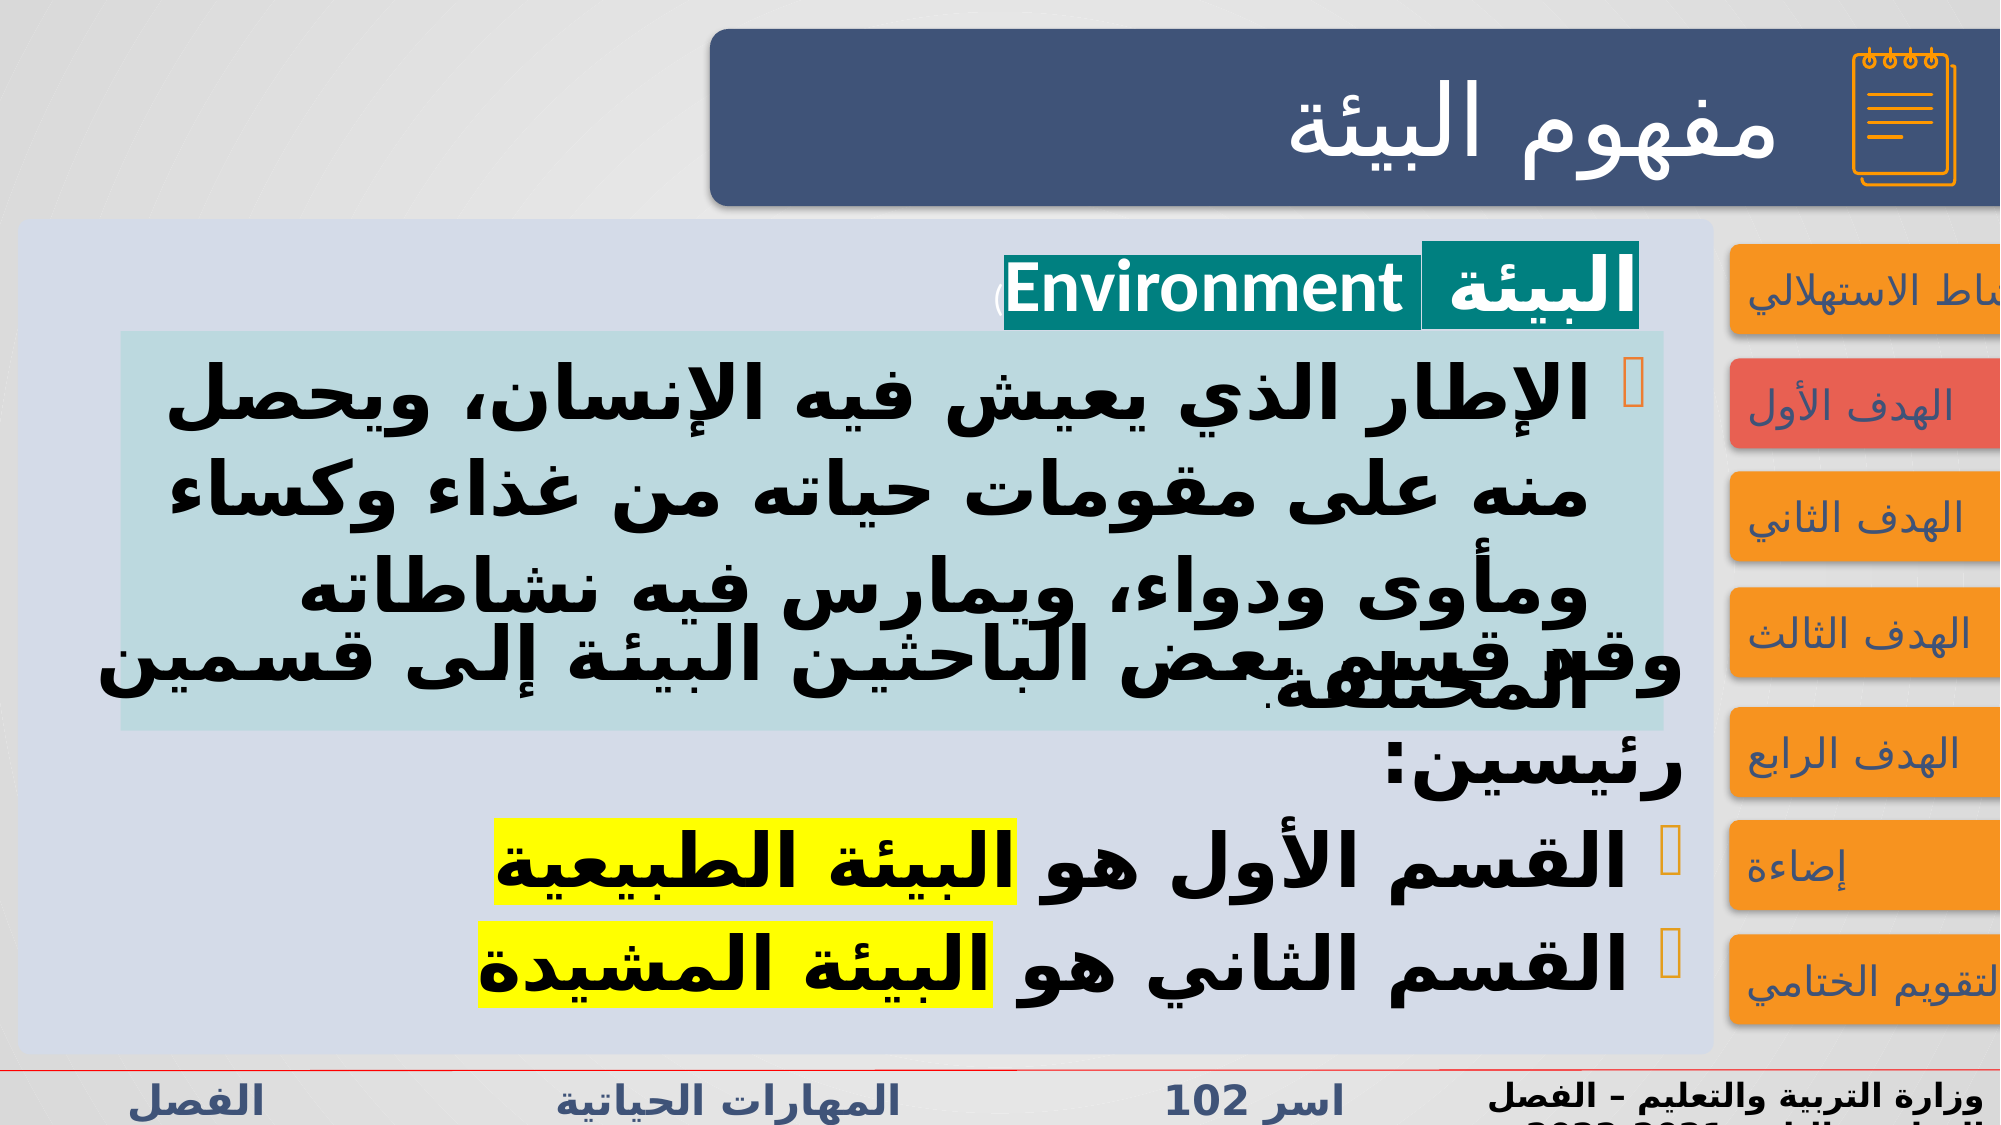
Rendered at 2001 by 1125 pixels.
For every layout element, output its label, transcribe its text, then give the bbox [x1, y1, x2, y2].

text_box مفهوم البيئة [1237, 48, 1798, 184]
text_box [0, 0, 2000, 75]
text_box الهدف الرابع [1728, 706, 2000, 799]
text_box التقويم الختامي [1728, 933, 2000, 1026]
text_box النشاط الاستهلالي [1728, 243, 2000, 336]
text_box الهدف الأول [1728, 357, 2000, 450]
text_box اسر 102 المهارات الحياتية الفصل الدراسي الثاني الدرس5-1: التربية البيئية [0, 1071, 1361, 1125]
text_box إضاءة [1728, 819, 2000, 912]
text_box اسر 102 المهارات الحياتية الفصل الدراسي الثاني الدرس5-1: التربية البيئية [0, 1065, 1361, 1069]
text_box الهدف الثاني [1728, 470, 2000, 563]
text_box البيئة Environment) [16, 218, 1715, 1056]
text_box [708, 27, 2000, 208]
text_box وزارة التربية والتعليم – الفصل الدراسي الثاني 2021-2022 [1401, 1071, 2000, 1125]
text_box وقد قسم بعض الباحثين البيئة إلى قسمين رئيسين: القسم الأول هو البيئة الطبيعية القسم الثاني هو البيئة المشيدة [82, 584, 1702, 1013]
text_box الهدف الثالث [1728, 586, 2000, 679]
text_box الإطار الذي يعيش فيه الإنسان، ويحصل منه على مقومات حياته من غذاء وكساء ومأوى ودواء، ويمارس فيه نشاطاته المختلفة. [120, 331, 1664, 584]
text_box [1853, 48, 1955, 185]
